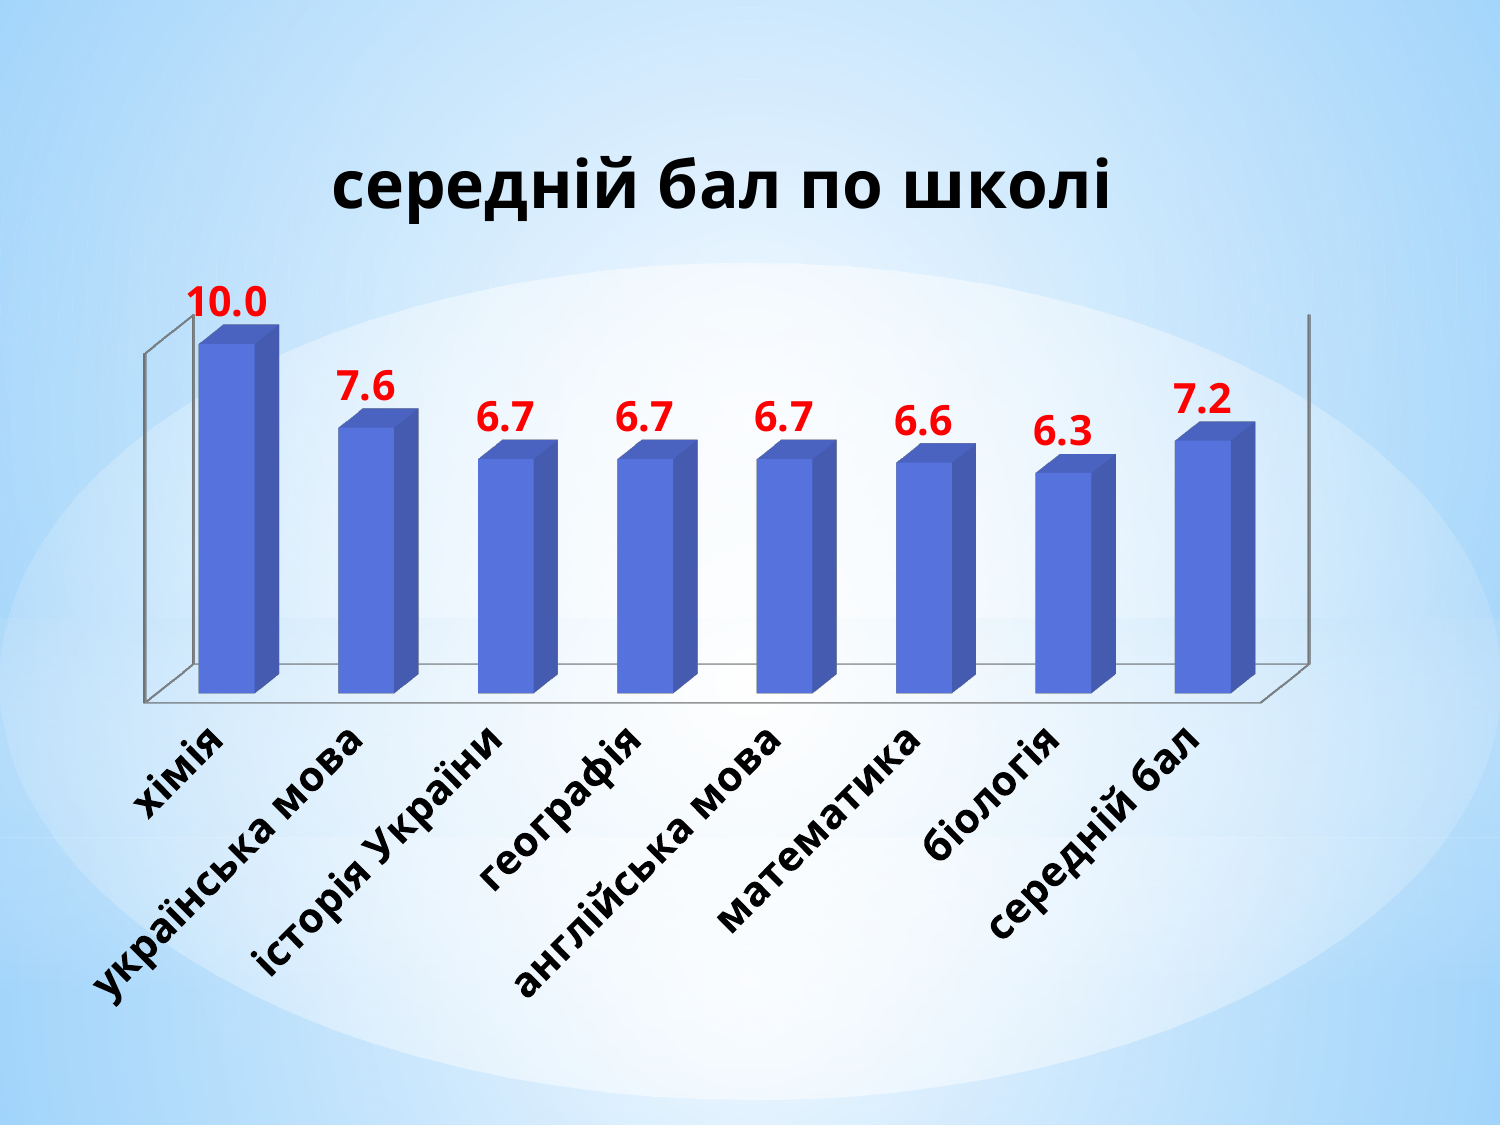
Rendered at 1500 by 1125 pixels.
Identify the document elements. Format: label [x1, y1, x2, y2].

chart [76, 89, 1356, 1047]
